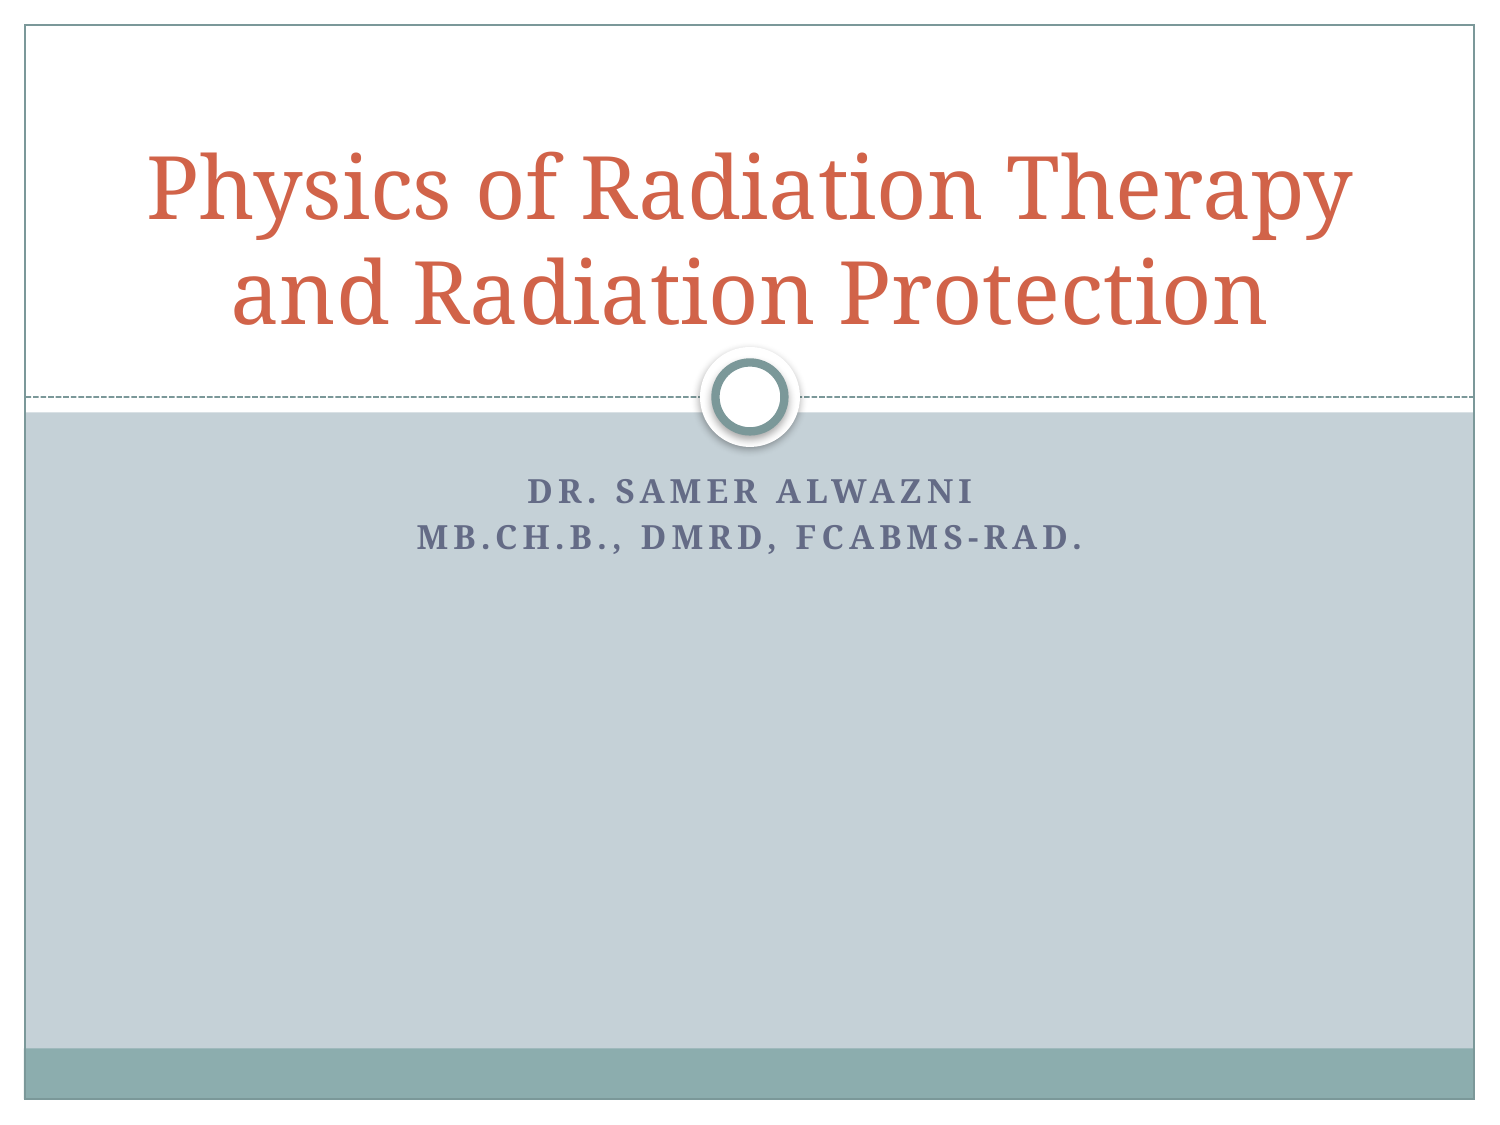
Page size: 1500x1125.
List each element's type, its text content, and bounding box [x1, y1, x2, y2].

title Physics of Radiation Therapy and Radiation Protection [112, 62, 1388, 350]
subtitle Dr. Samer AlWazni MB.Ch.B., DMRD, FCABMS-Rad. [225, 462, 1275, 750]
